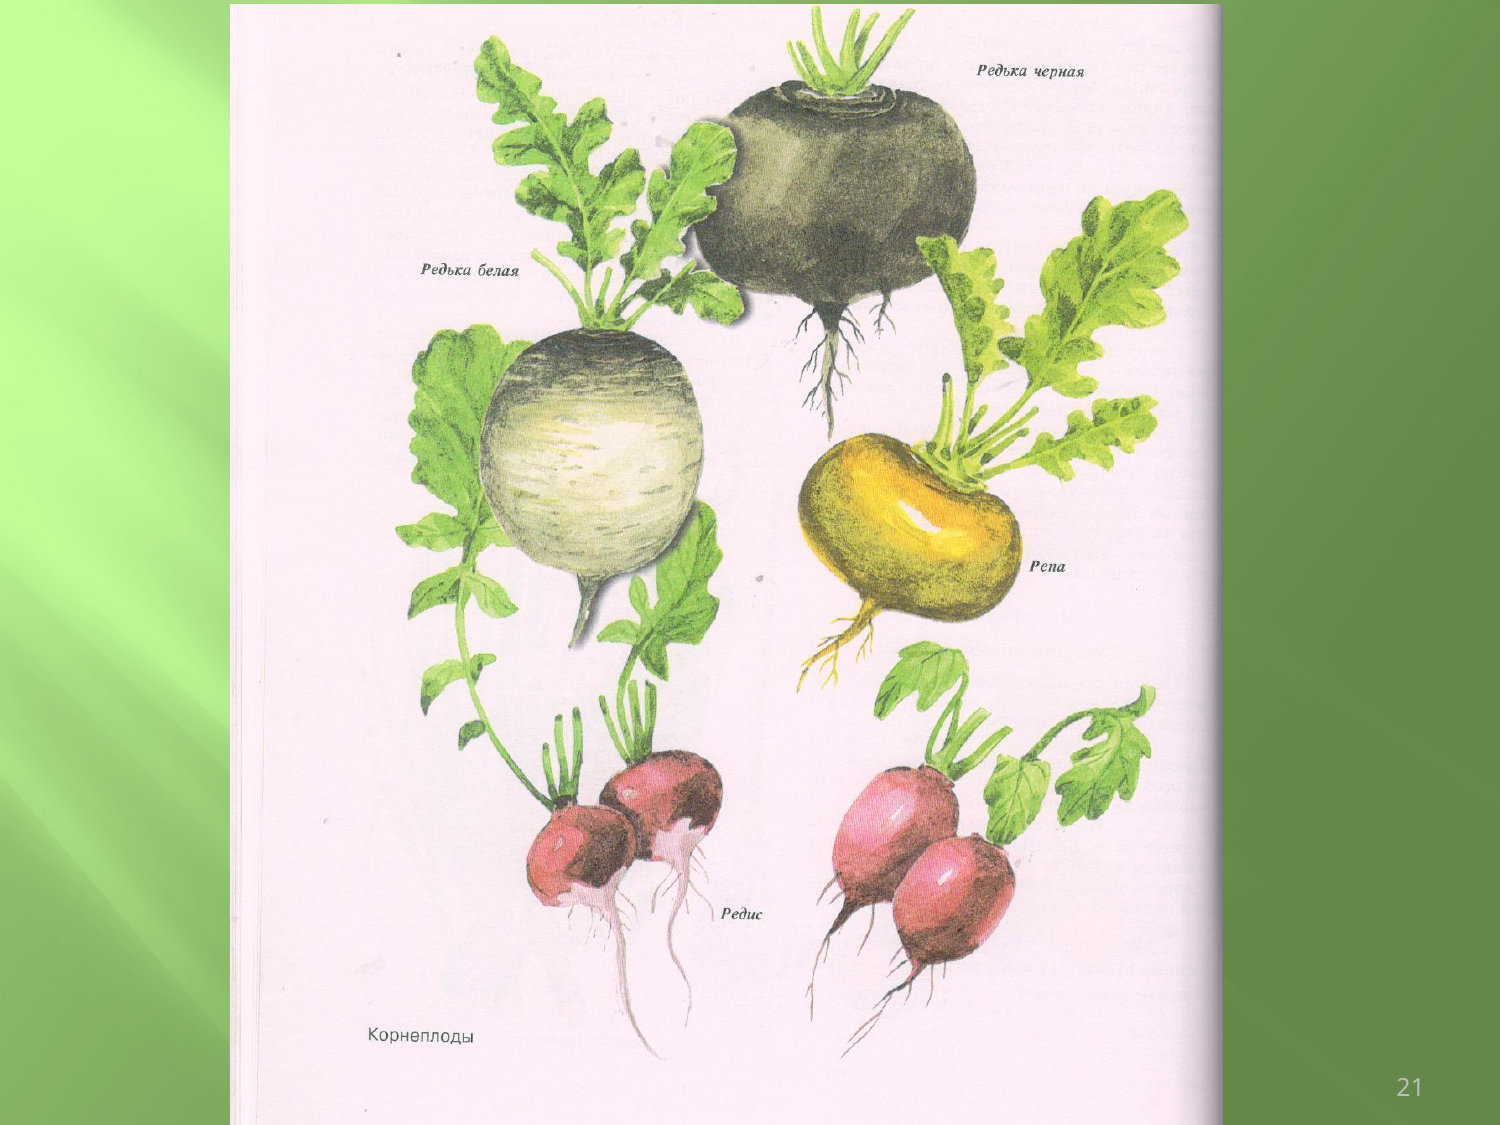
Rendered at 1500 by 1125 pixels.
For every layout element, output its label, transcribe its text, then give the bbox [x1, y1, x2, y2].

picture [229, 4, 1223, 1125]
slide_number 21 [1299, 1052, 1425, 1113]
